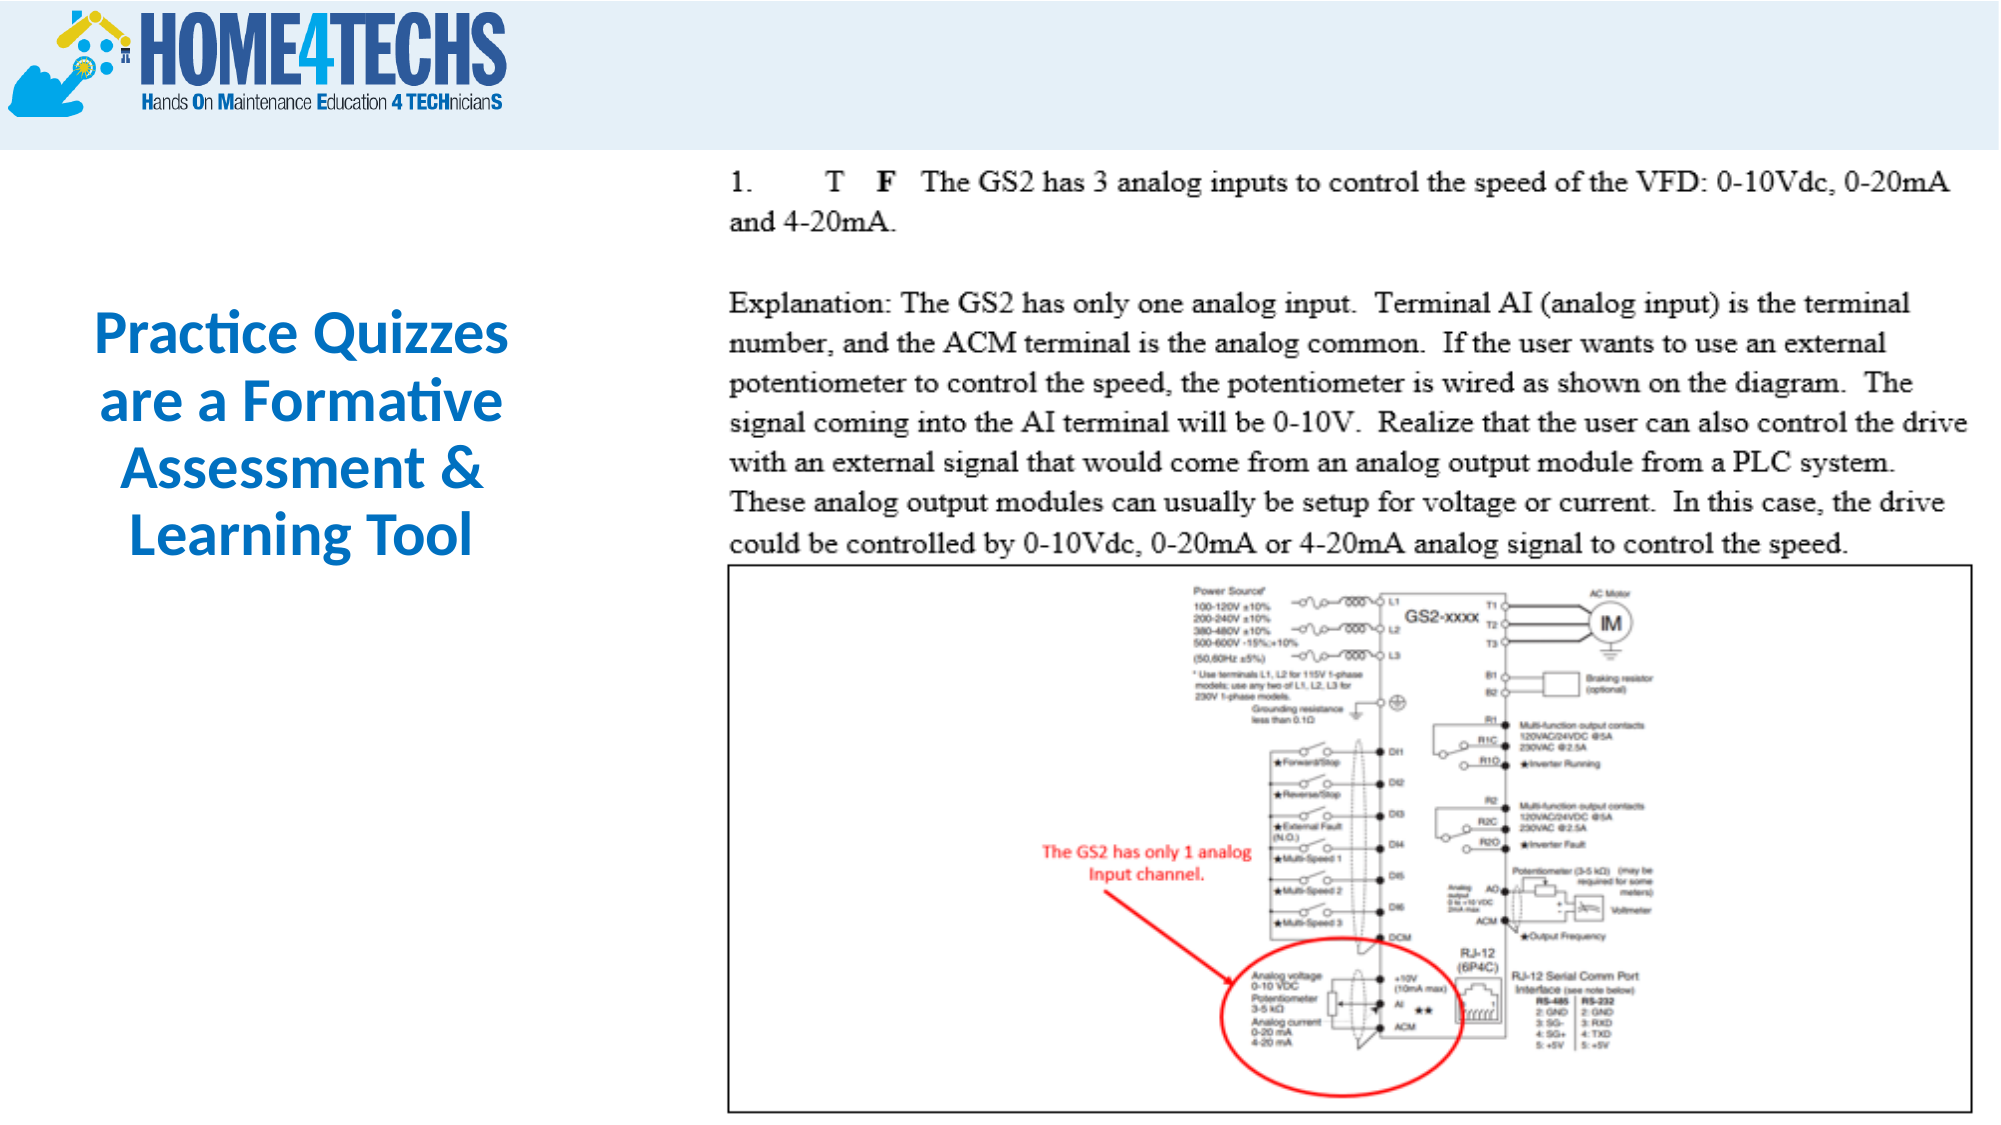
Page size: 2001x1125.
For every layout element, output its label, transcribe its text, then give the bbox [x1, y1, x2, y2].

picture [77, 60, 92, 72]
picture [6, 8, 510, 117]
text_box [0, 0, 2000, 152]
picture [708, 156, 1987, 1125]
title Practice Quizzes are a Formative Assessment & Learning Tool [63, 228, 541, 641]
